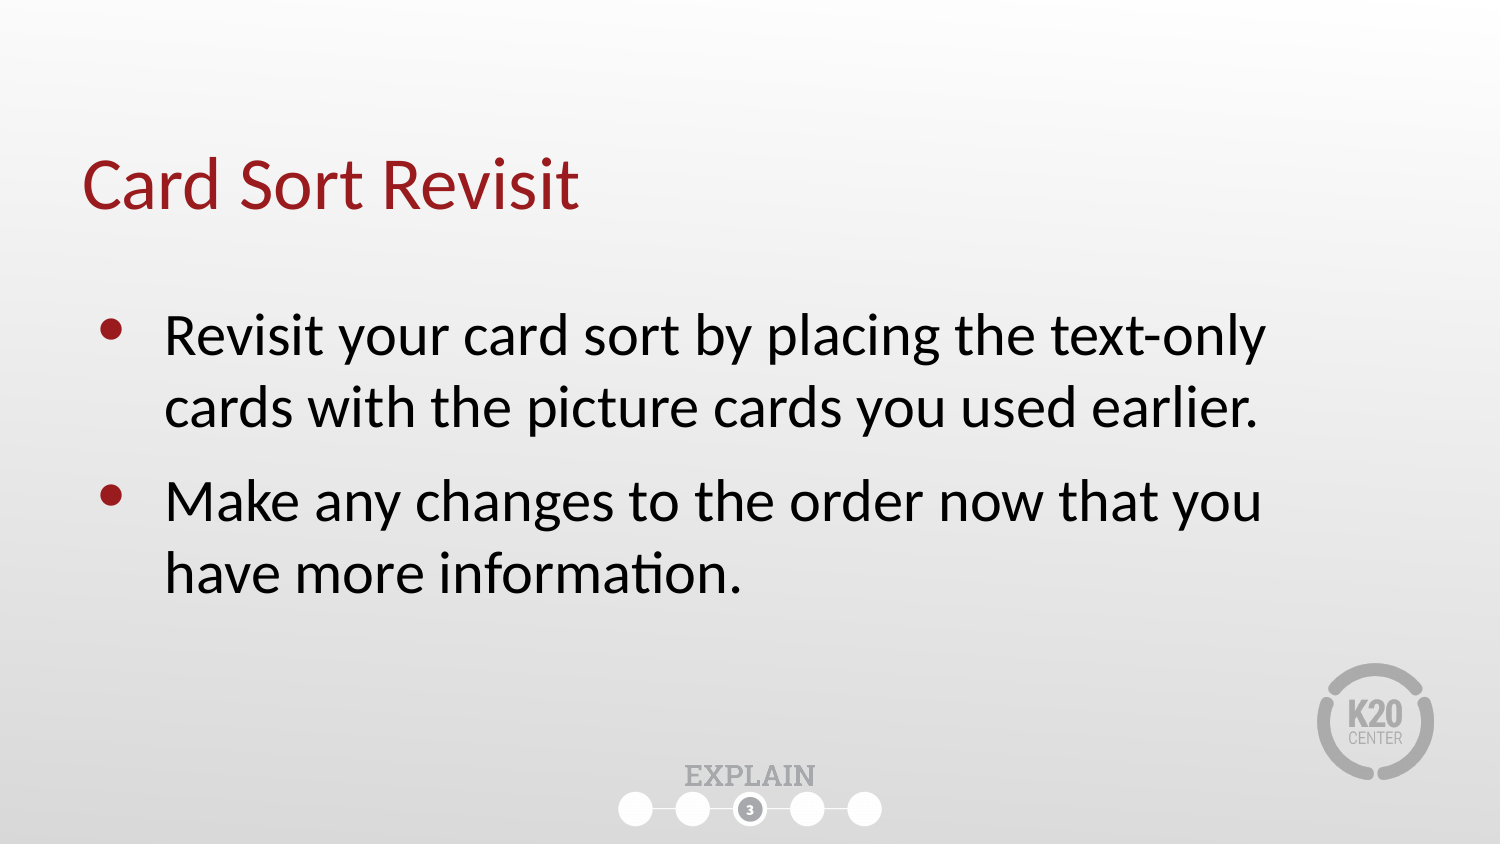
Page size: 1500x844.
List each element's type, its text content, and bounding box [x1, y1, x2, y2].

picture [1300, 646, 1451, 797]
picture [535, 713, 965, 844]
title Card Sort Revisit [82, 109, 1433, 251]
list Revisit your card sort by placing the text-only cards with the picture cards you used earlier. Make any changes to the order now that you have more information. [82, 287, 1365, 724]
